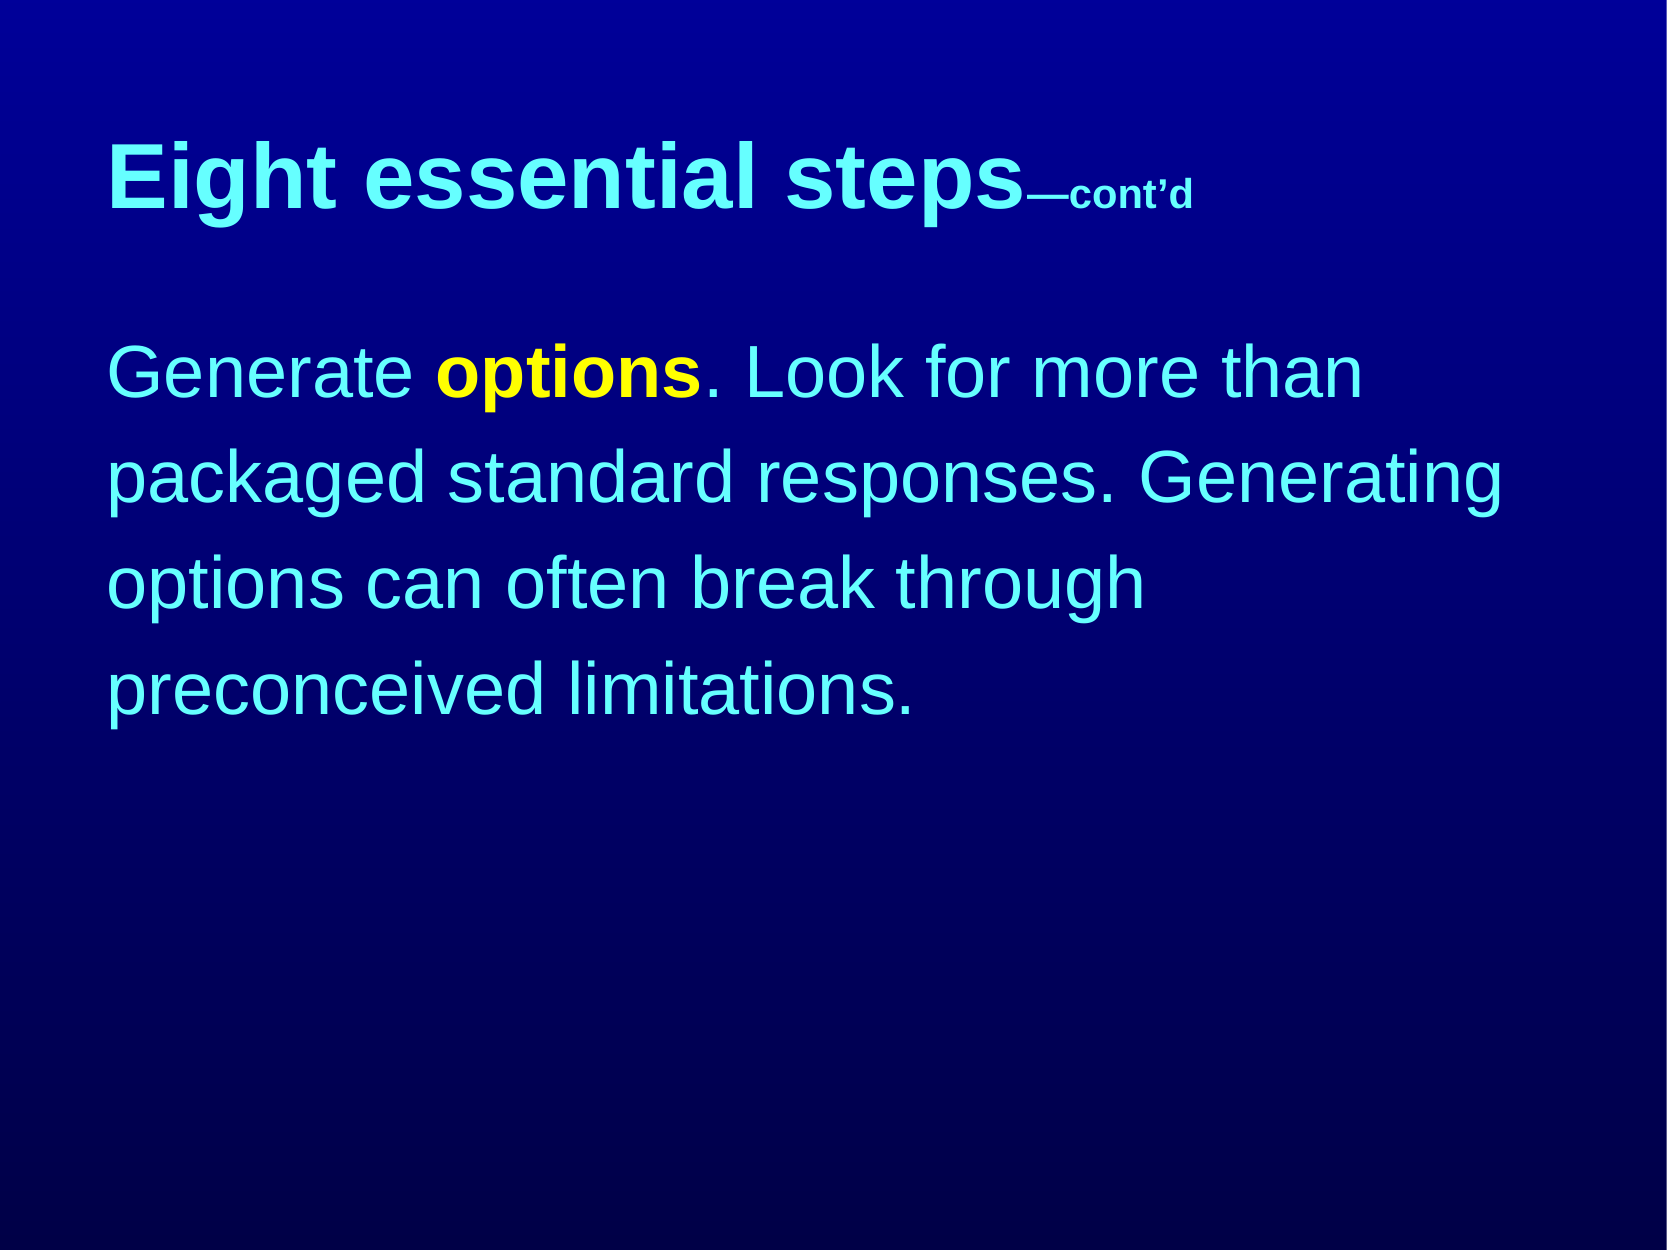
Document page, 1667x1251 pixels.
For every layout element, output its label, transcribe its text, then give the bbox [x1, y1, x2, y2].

title Eight essential steps—cont’d [100, 58, 1579, 263]
list Generate options. Look for more than packaged standard responses. Generating options can often break through preconceived limitations. [100, 300, 1579, 1121]
picture [0, 0, 1667, 1250]
